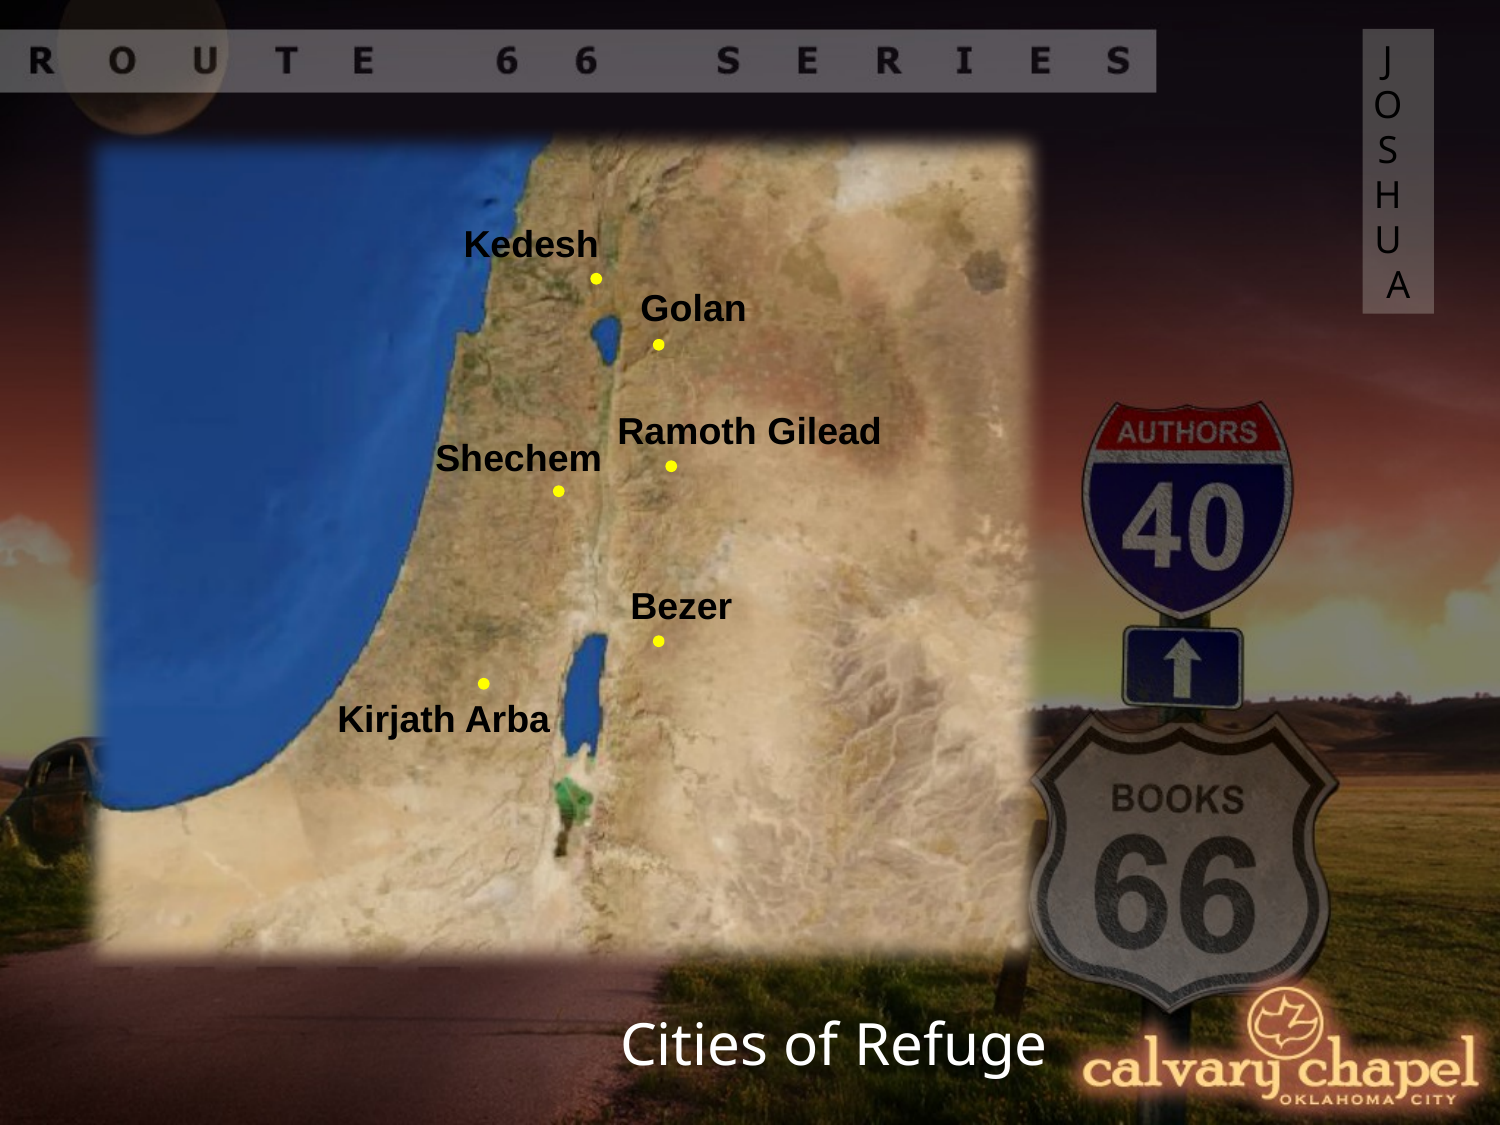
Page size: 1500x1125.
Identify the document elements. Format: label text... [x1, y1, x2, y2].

text_box JOSHUA [1362, 28, 1434, 314]
text_box Cities of Refuge [74, 999, 1063, 1085]
picture [0, 0, 1500, 1125]
